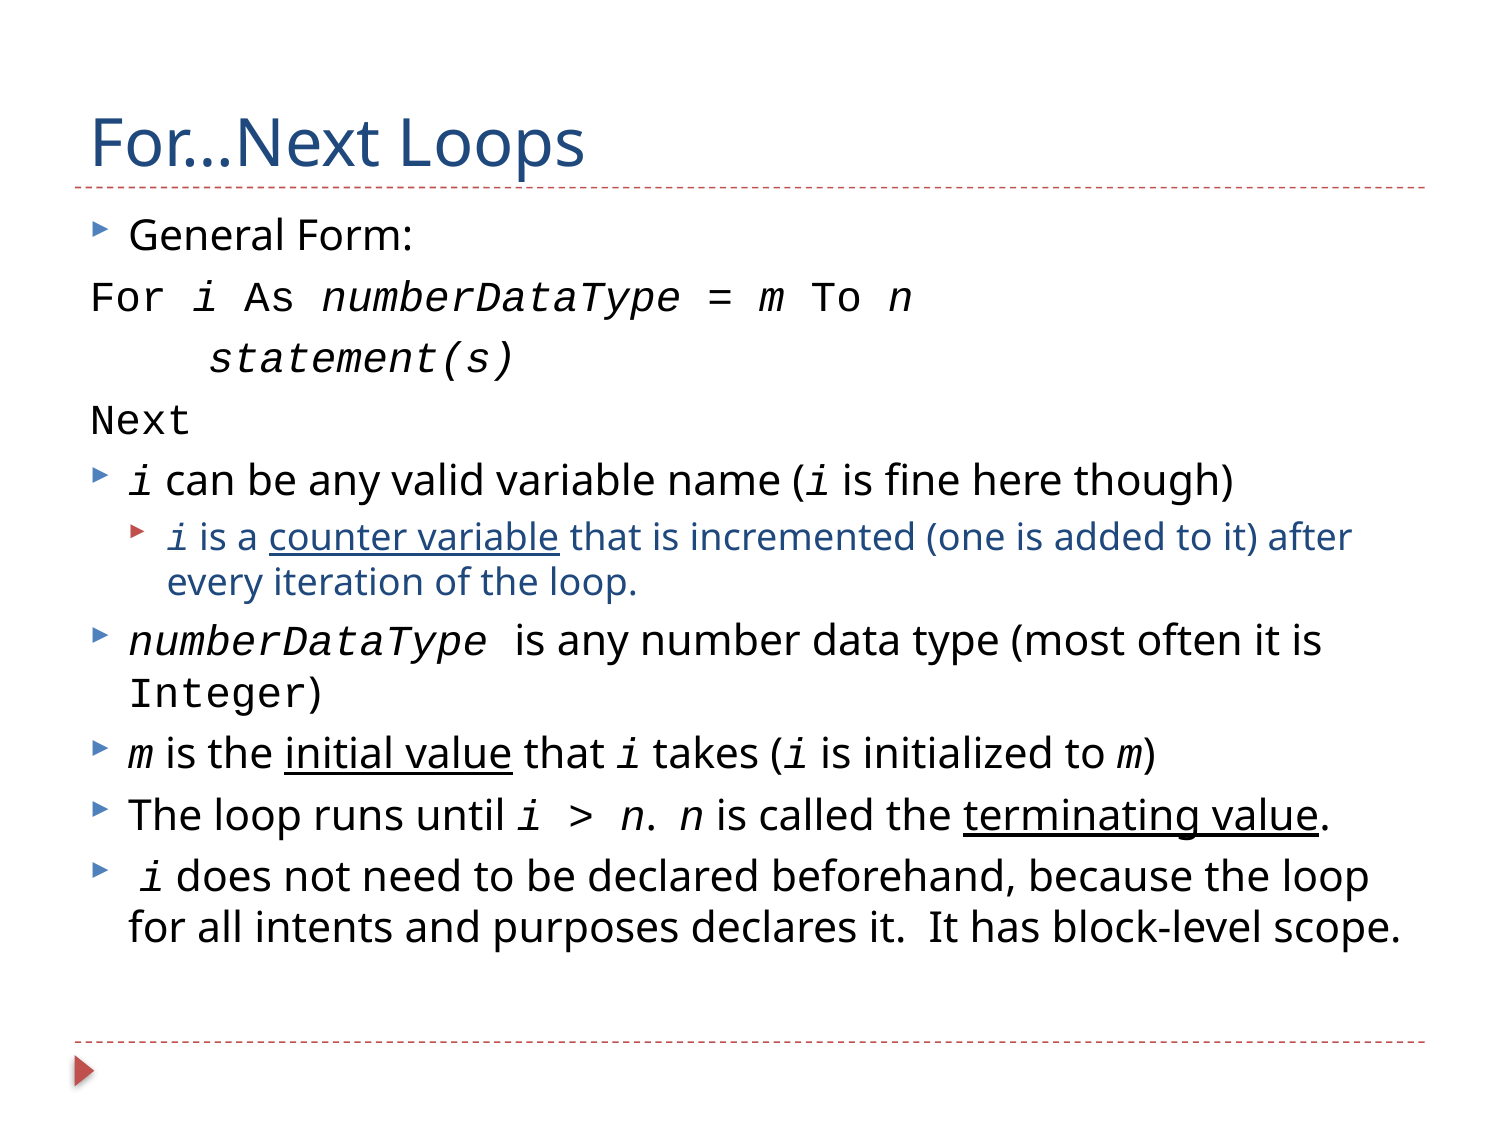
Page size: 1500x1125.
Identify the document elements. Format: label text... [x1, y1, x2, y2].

title For…Next Loops [75, 24, 1425, 188]
list General Form: For i As numberDataType = m To n statement(s) Next i can be any valid variable name (i is fine here though) i is a counter variable that is incremented (one is added to it) after every iteration of the loop. numberDataType is any number data type (most often it is Integer) m is the initial value that i takes (i is initialized to m) The loop runs until i > n. n is called the terminating value. i does not need to be declared beforehand, because the loop for all intents and purposes declares it. It has block-level scope. [75, 200, 1425, 1010]
